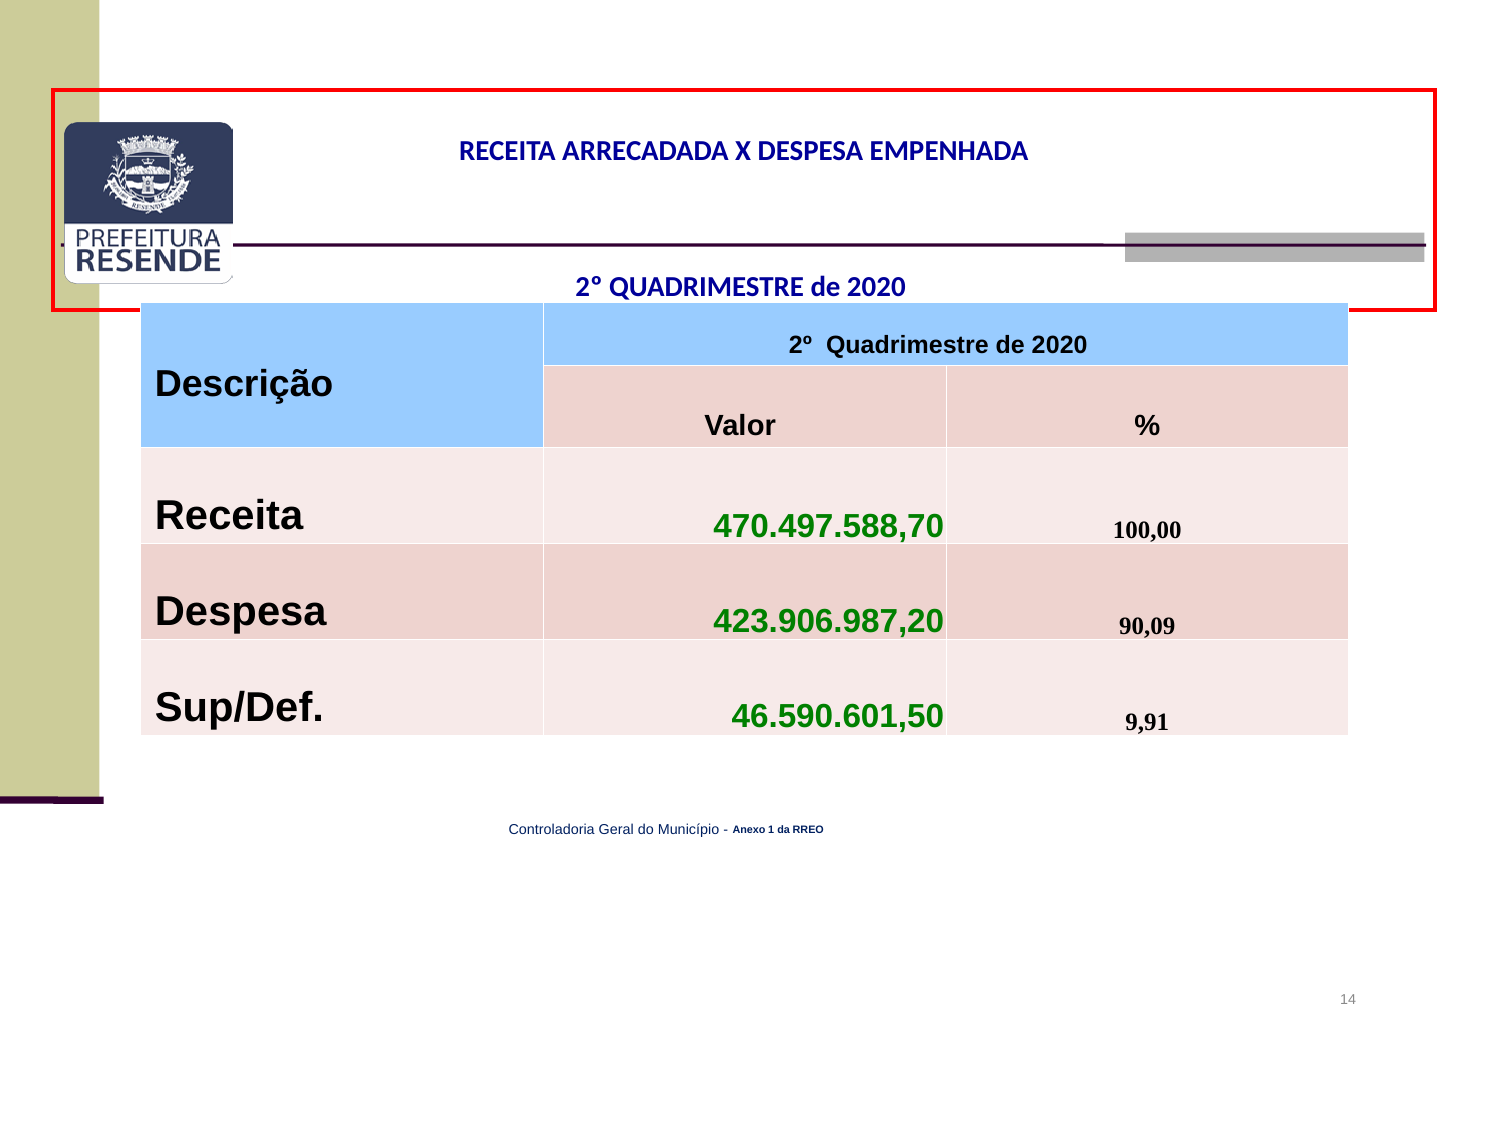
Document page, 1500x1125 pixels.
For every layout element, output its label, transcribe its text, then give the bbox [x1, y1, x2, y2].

text_box 14 [1074, 949, 1371, 1032]
table_cell Despesa [141, 544, 543, 639]
text_box Controladoria Geral do Município - Anexo 1 da RREO [312, 775, 1020, 867]
table_cell 46.590.601,50 [544, 640, 946, 735]
table_cell Sup/Def. [141, 640, 543, 735]
table_cell Valor [544, 366, 946, 447]
table_cell 90,09 [947, 544, 1348, 639]
table_cell Receita [141, 448, 543, 543]
table_header 2º Quadrimestre de 2020 [544, 303, 1348, 365]
picture [64, 113, 233, 291]
table_header Descrição [141, 303, 543, 447]
table_cell 9,91 [947, 640, 1348, 735]
table_cell % [947, 366, 1348, 447]
text_box RECEITA ARRECADADA X DESPESA EMPENHADA 2º QUADRIMESTRE de 2020 [53, 90, 1436, 311]
table_cell 100,00 [947, 448, 1348, 543]
table_cell 470.497.588,70 [544, 448, 946, 543]
table_cell 423.906.987,20 [544, 544, 946, 639]
